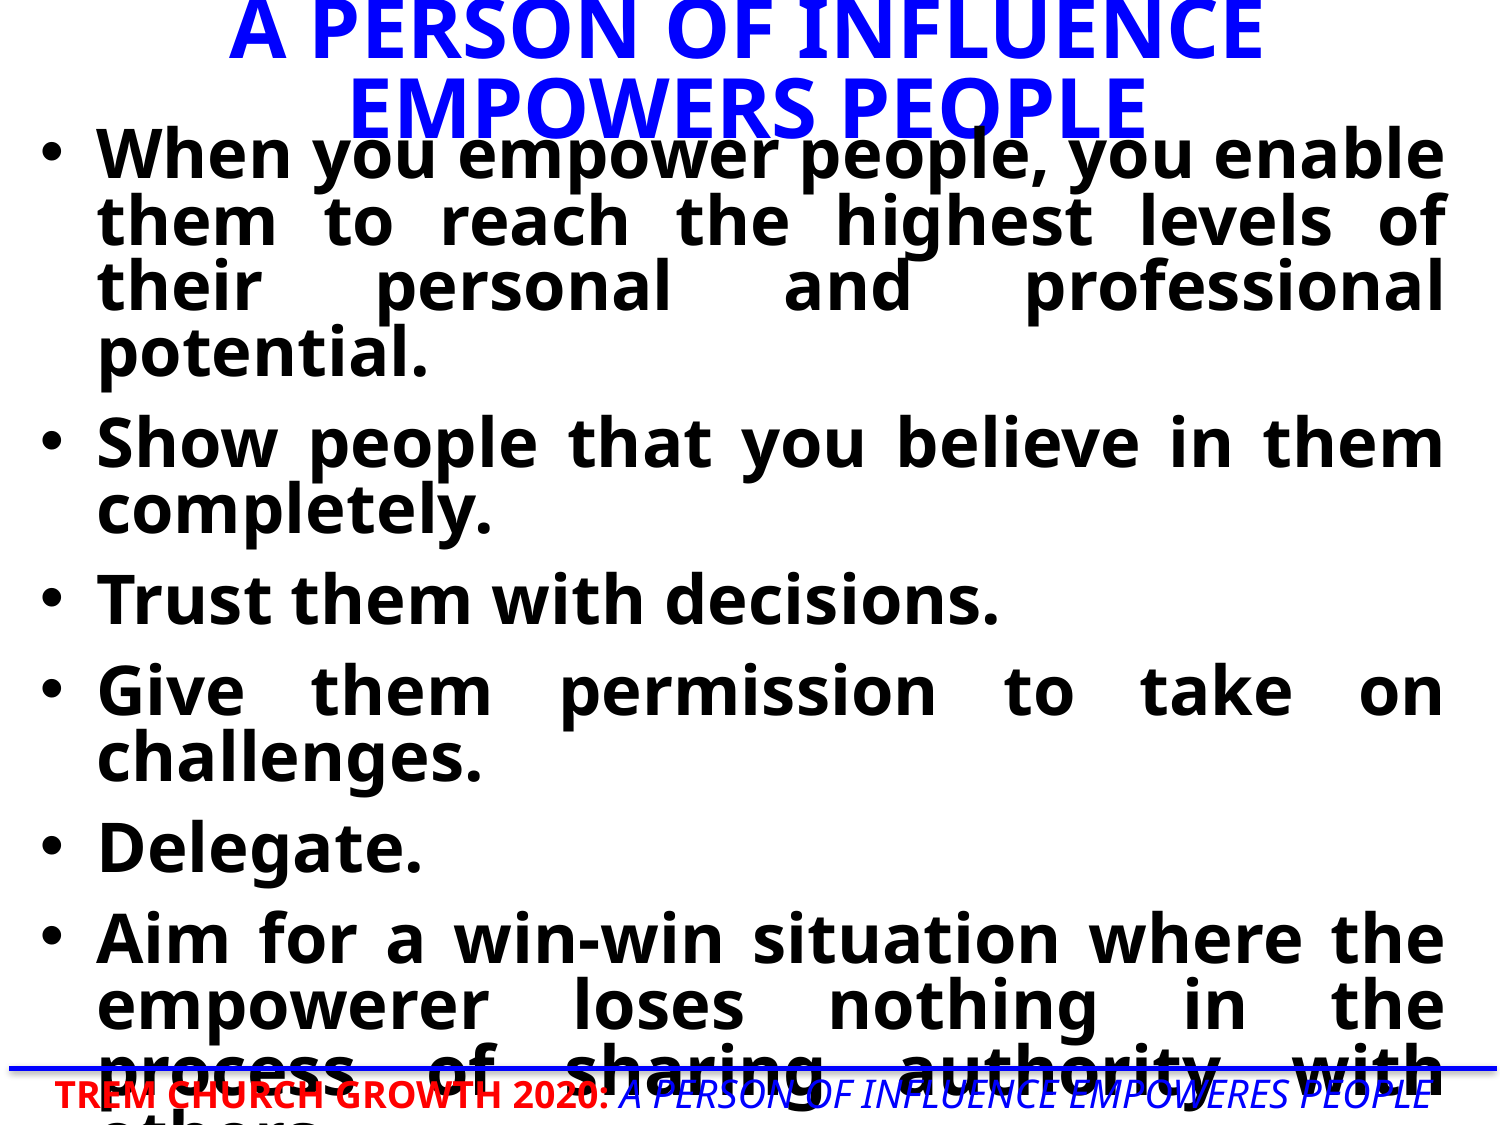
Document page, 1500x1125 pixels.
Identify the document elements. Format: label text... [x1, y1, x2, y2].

title A PERSON OF INFLUENCE EMPOWERS PEOPLE [9, 37, 1488, 113]
list When you empower people, you enable them to reach the highest levels of their personal and professional potential. Show people that you believe in them completely. Trust them with decisions. Give them permission to take on challenges. Delegate. Aim for a win-win situation where the empowerer loses nothing in the process of sharing authority with others. [24, 118, 1463, 994]
footer TREM CHURCH GROWTH 2020: A PERSON OF INFLUENCE EMPOWERES PEOPLE [0, 1062, 1488, 1123]
